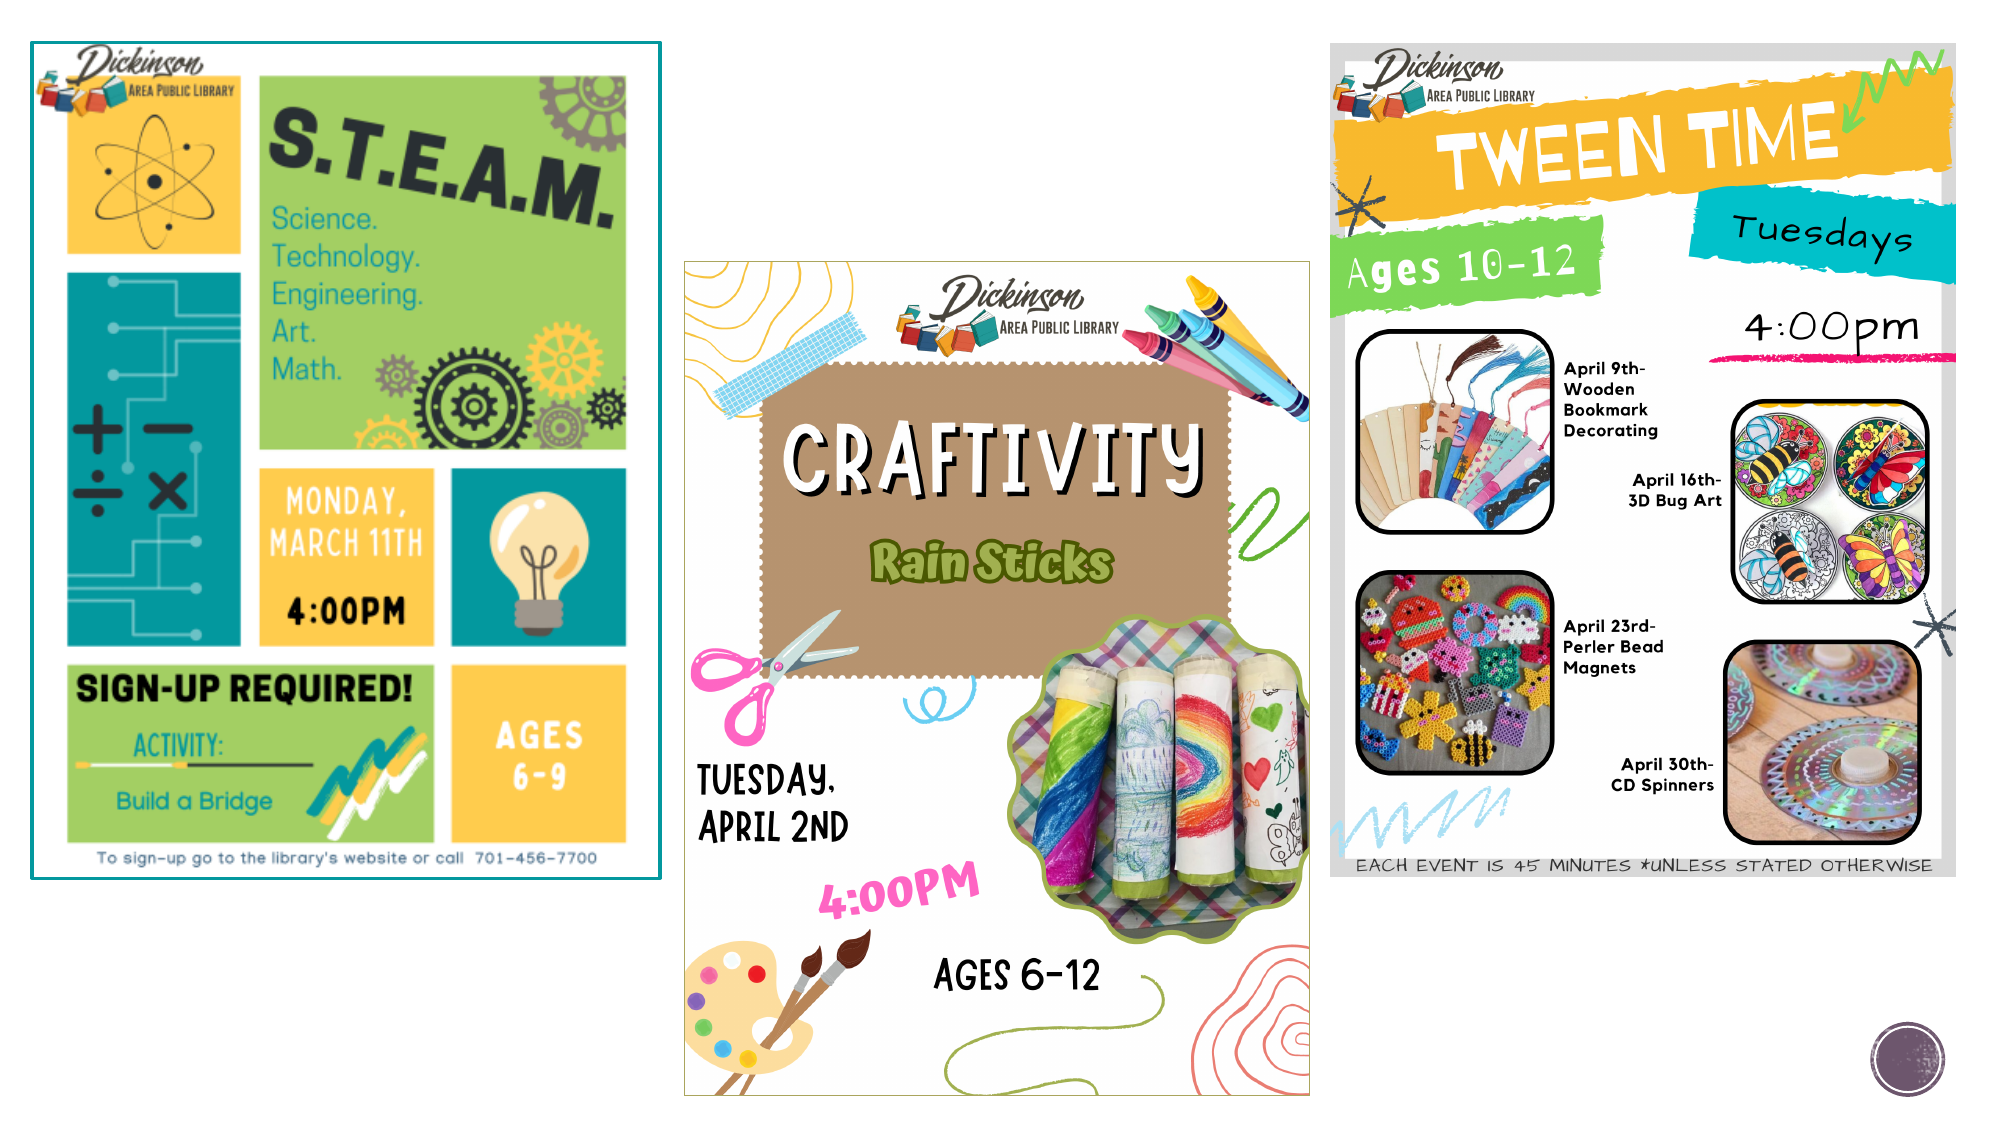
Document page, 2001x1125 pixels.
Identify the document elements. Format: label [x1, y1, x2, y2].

picture [1330, 43, 1956, 877]
picture [34, 44, 658, 877]
picture [685, 262, 1309, 1095]
